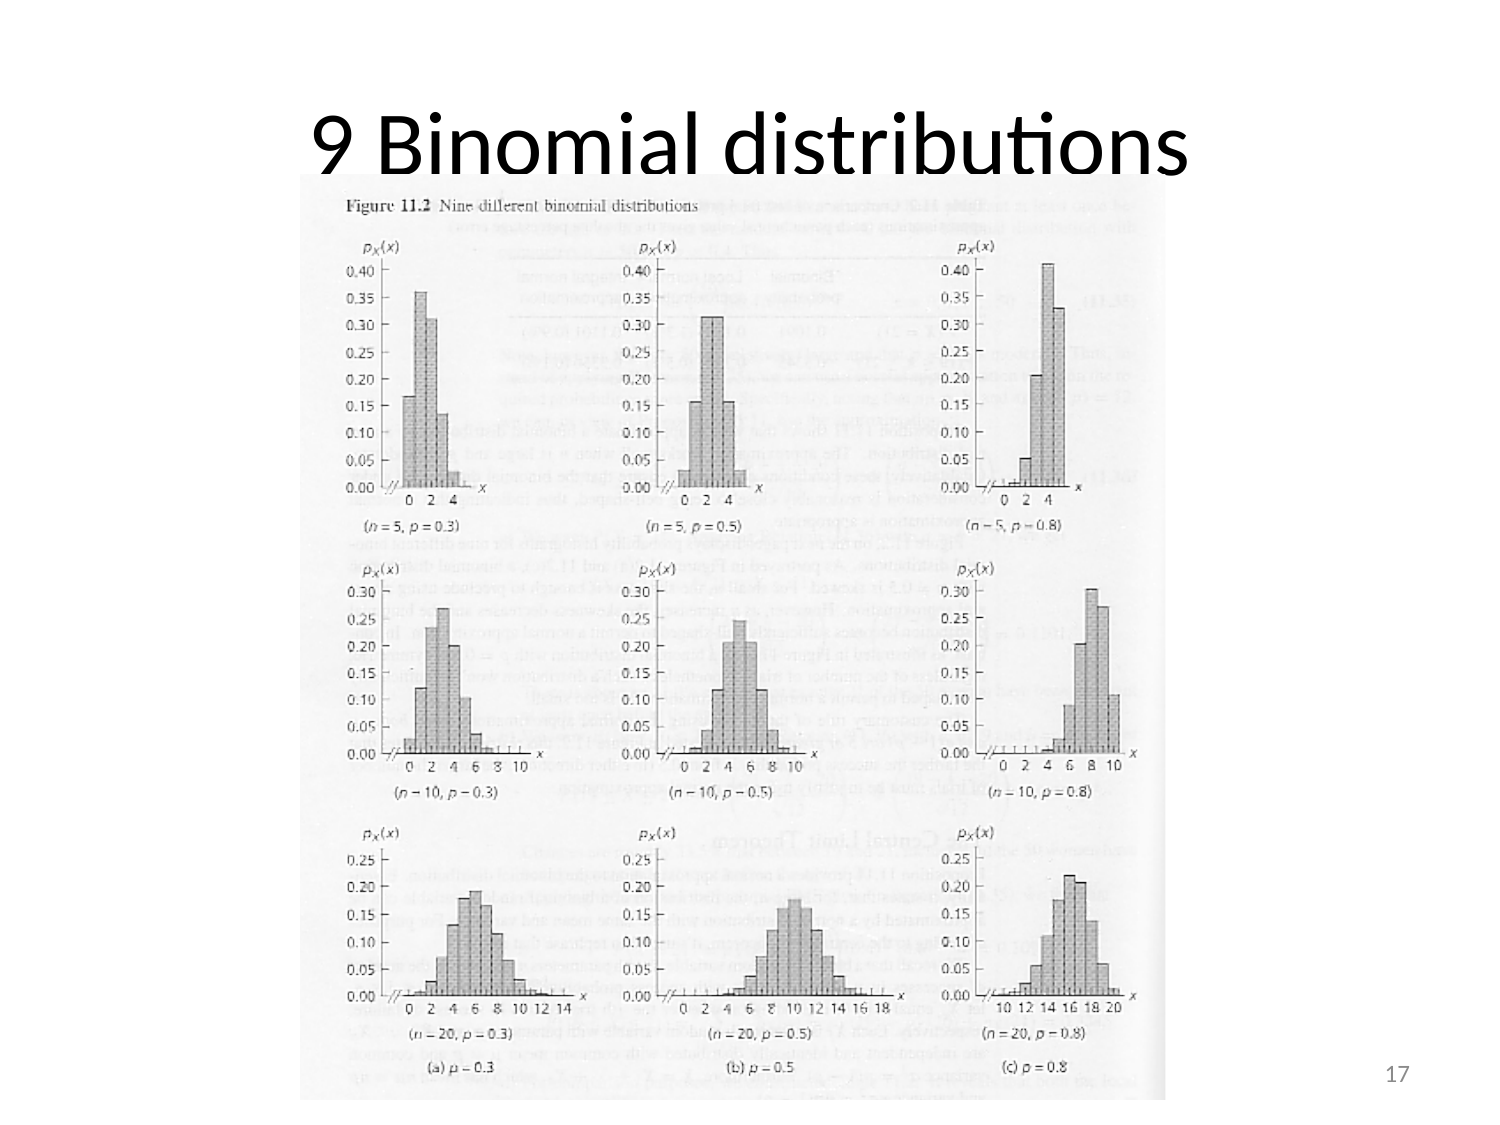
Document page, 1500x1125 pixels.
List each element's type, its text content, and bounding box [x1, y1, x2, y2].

title 9 Binomial distributions [75, 45, 1425, 233]
slide_number 17 [1170, 1042, 1425, 1103]
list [299, 174, 1166, 1101]
